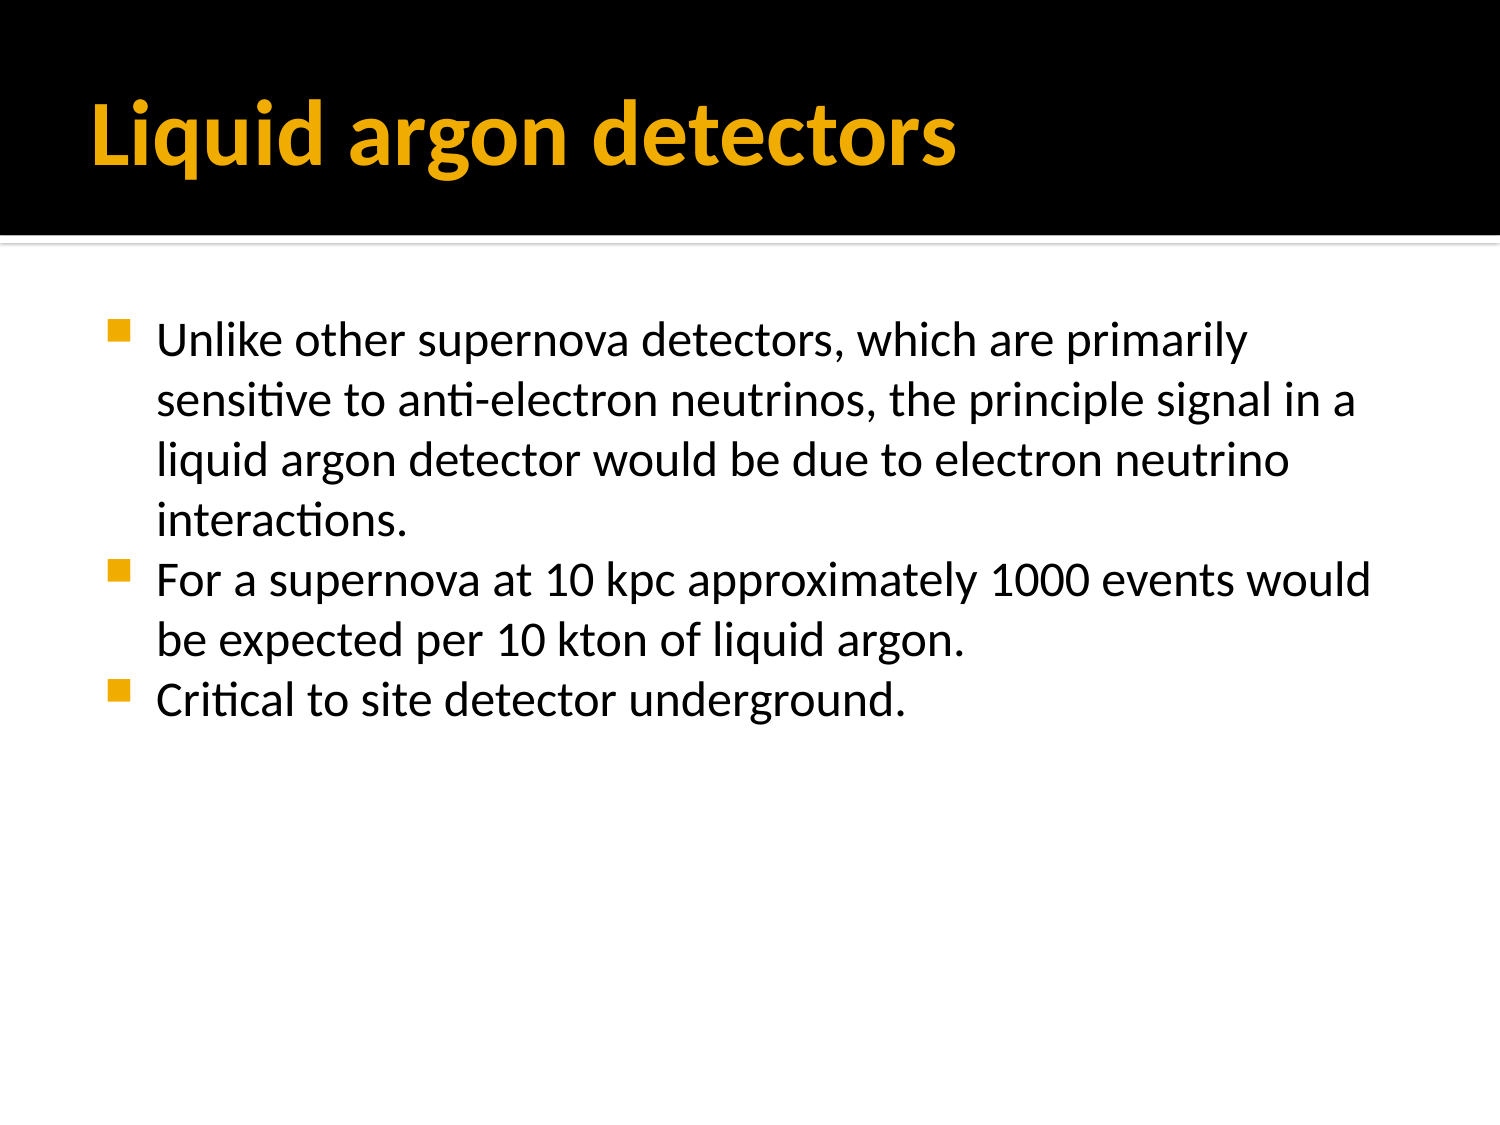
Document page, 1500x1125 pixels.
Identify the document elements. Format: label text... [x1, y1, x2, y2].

title Liquid argon detectors [75, 25, 1425, 231]
list Unlike other supernova detectors, which are primarily sensitive to anti-electron neutrinos, the principle signal in a liquid argon detector would be due to electron neutrino interactions. For a supernova at 10 kpc approximately 1000 events would be expected per 10 kton of liquid argon. Critical to site detector underground. [75, 291, 1425, 1050]
